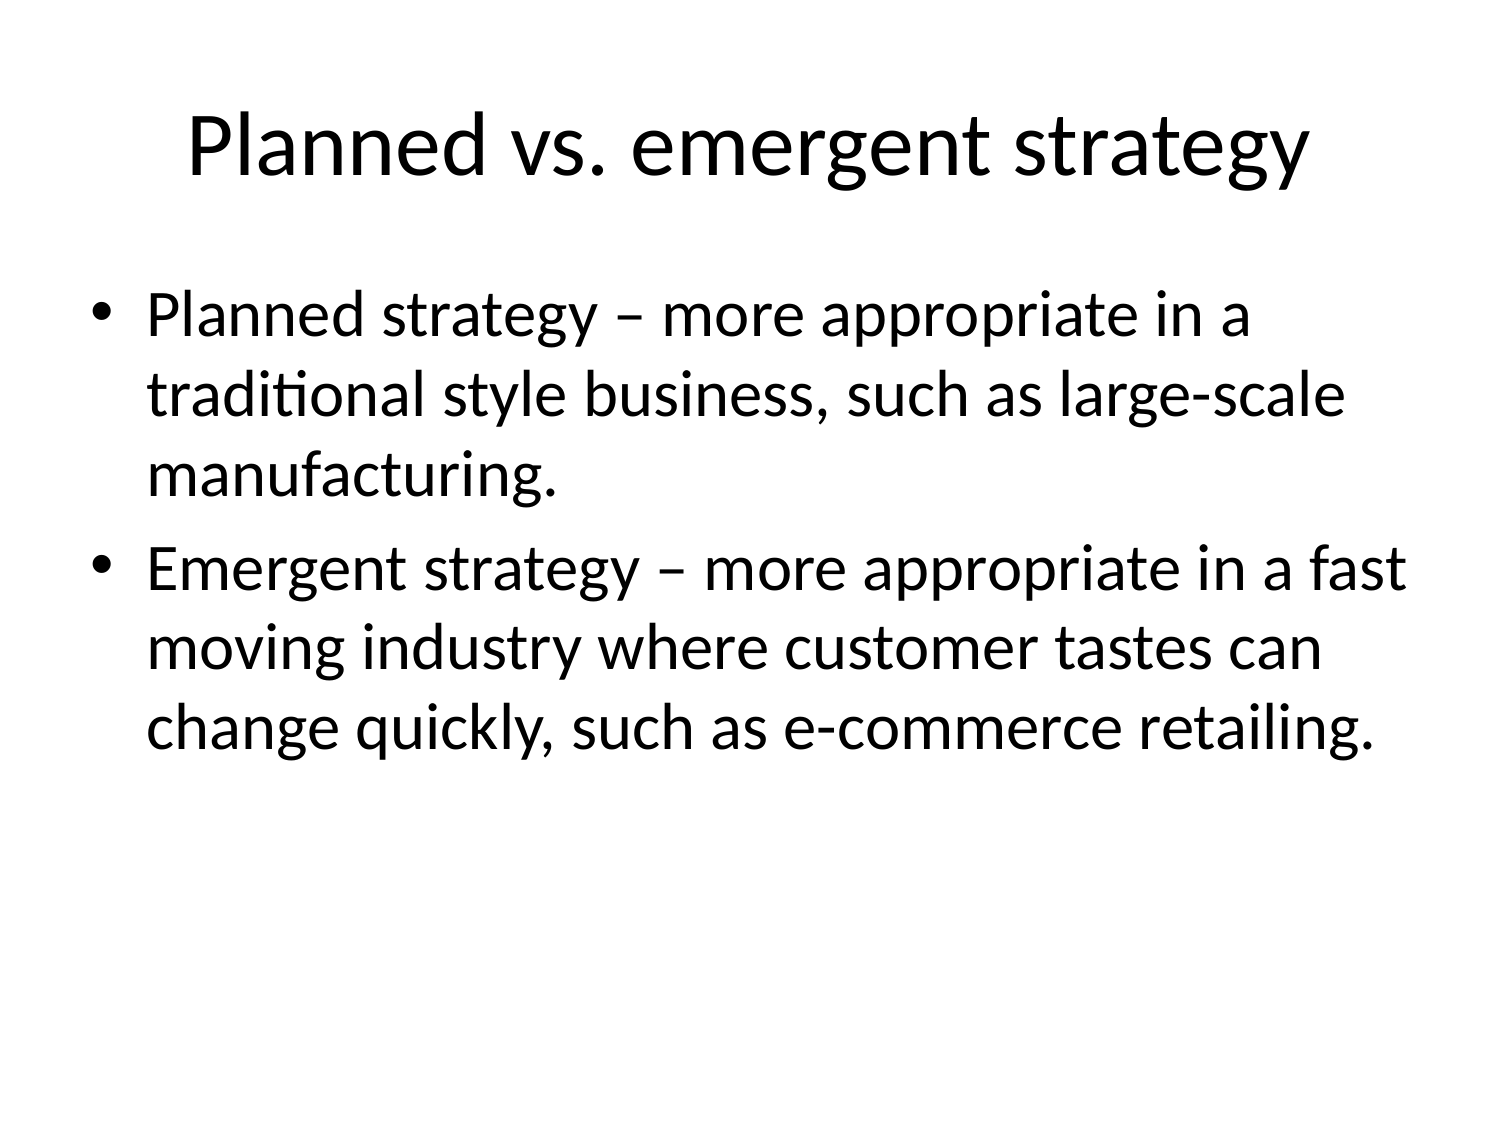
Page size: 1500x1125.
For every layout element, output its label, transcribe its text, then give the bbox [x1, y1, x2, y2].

list Planned strategy – more appropriate in a traditional style business, such as large-scale manufacturing. Emergent strategy – more appropriate in a fast moving industry where customer tastes can change quickly, such as e-commerce retailing. [75, 262, 1425, 1005]
title Planned vs. emergent strategy [75, 45, 1425, 233]
